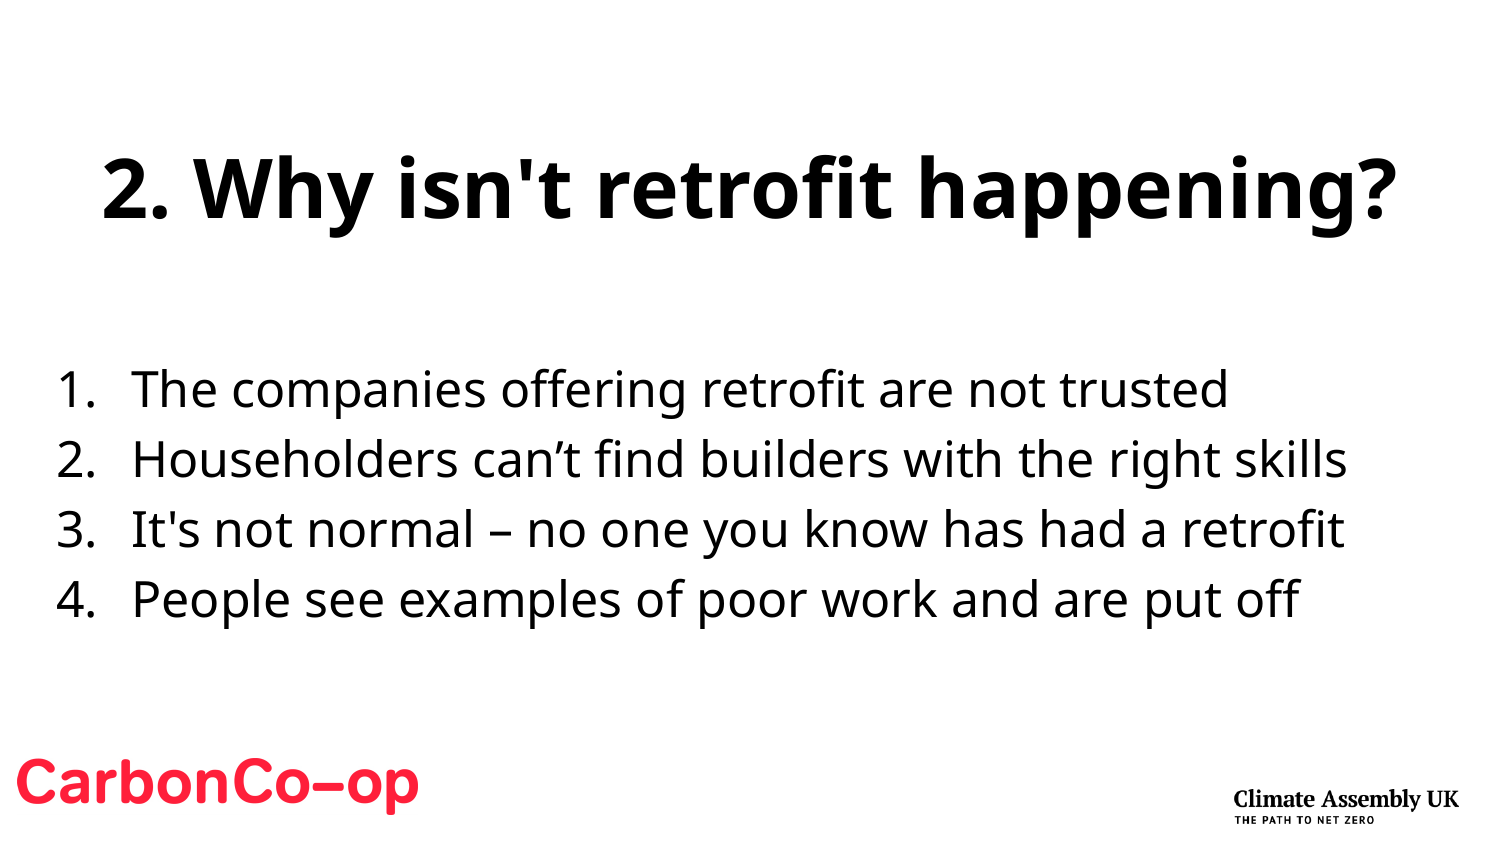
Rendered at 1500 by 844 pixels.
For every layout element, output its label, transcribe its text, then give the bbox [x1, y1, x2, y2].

picture [17, 757, 418, 815]
title 2. Why isn't retrofit happening? [75, 114, 1425, 256]
picture [1234, 789, 1459, 824]
list The companies offering retrofit are not trusted Householders can’t find builders with the right skills It's not normal – no one you know has had a retrofit People see examples of poor work and are put off [41, 349, 1459, 765]
